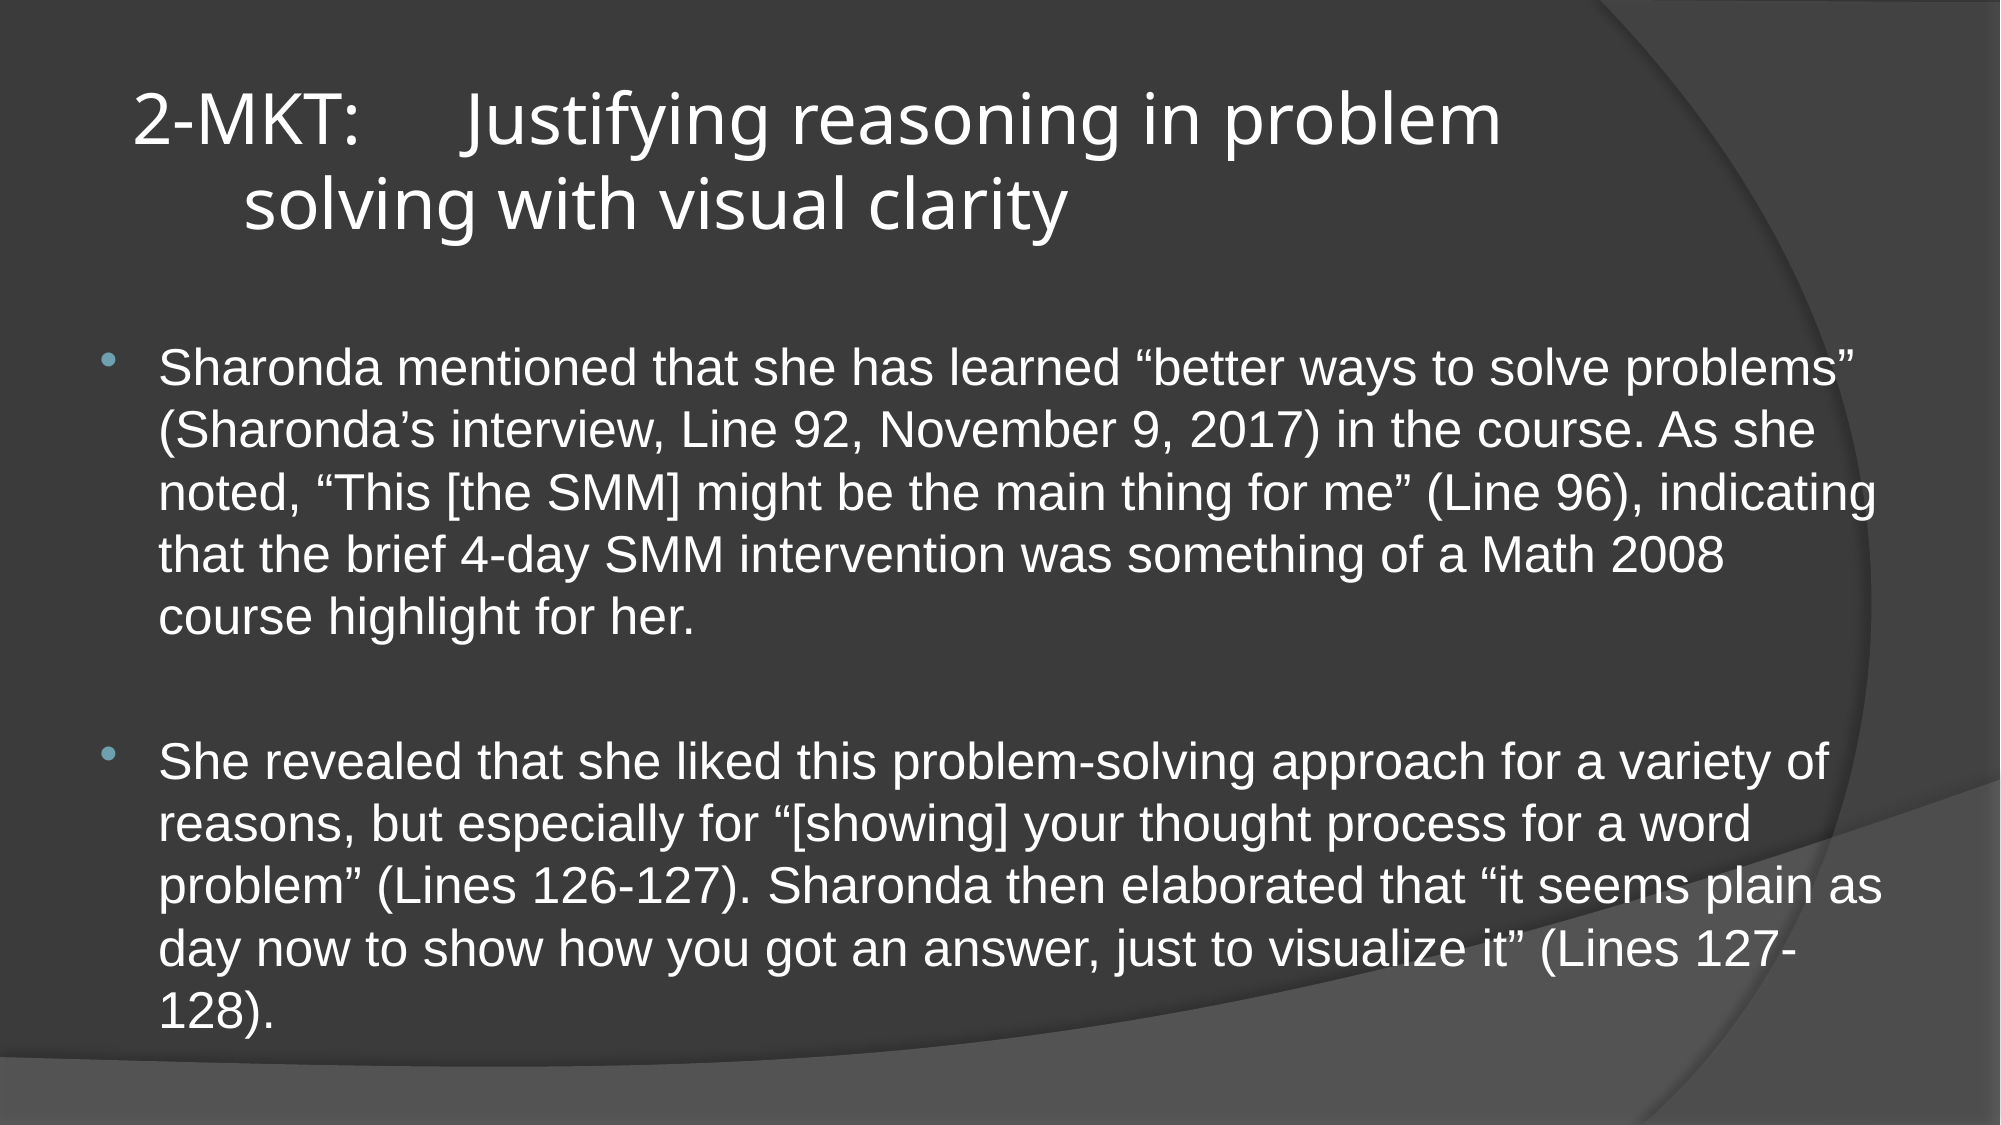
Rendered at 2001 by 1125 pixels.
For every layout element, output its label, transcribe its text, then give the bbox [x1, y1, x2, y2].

list Sharonda mentioned that she has learned “better ways to solve problems” (Sharonda’s interview, Line 92, November 9, 2017) in the course. As she noted, “This [the SMM] might be the main thing for me” (Line 96), indicating that the brief 4-day SMM intervention was something of a Math 2008 course highlight for her. She revealed that she liked this problem-solving approach for a variety of reasons, but especially for “[showing] your thought process for a word problem” (Lines 126-127). Sharonda then elaborated that “it seems plain as day now to show how you got an answer, just to visualize it” (Lines 127-128). [81, 326, 1905, 1054]
title 2-MKT: Justifying reasoning in problem solving with visual clarity [124, 64, 1574, 253]
